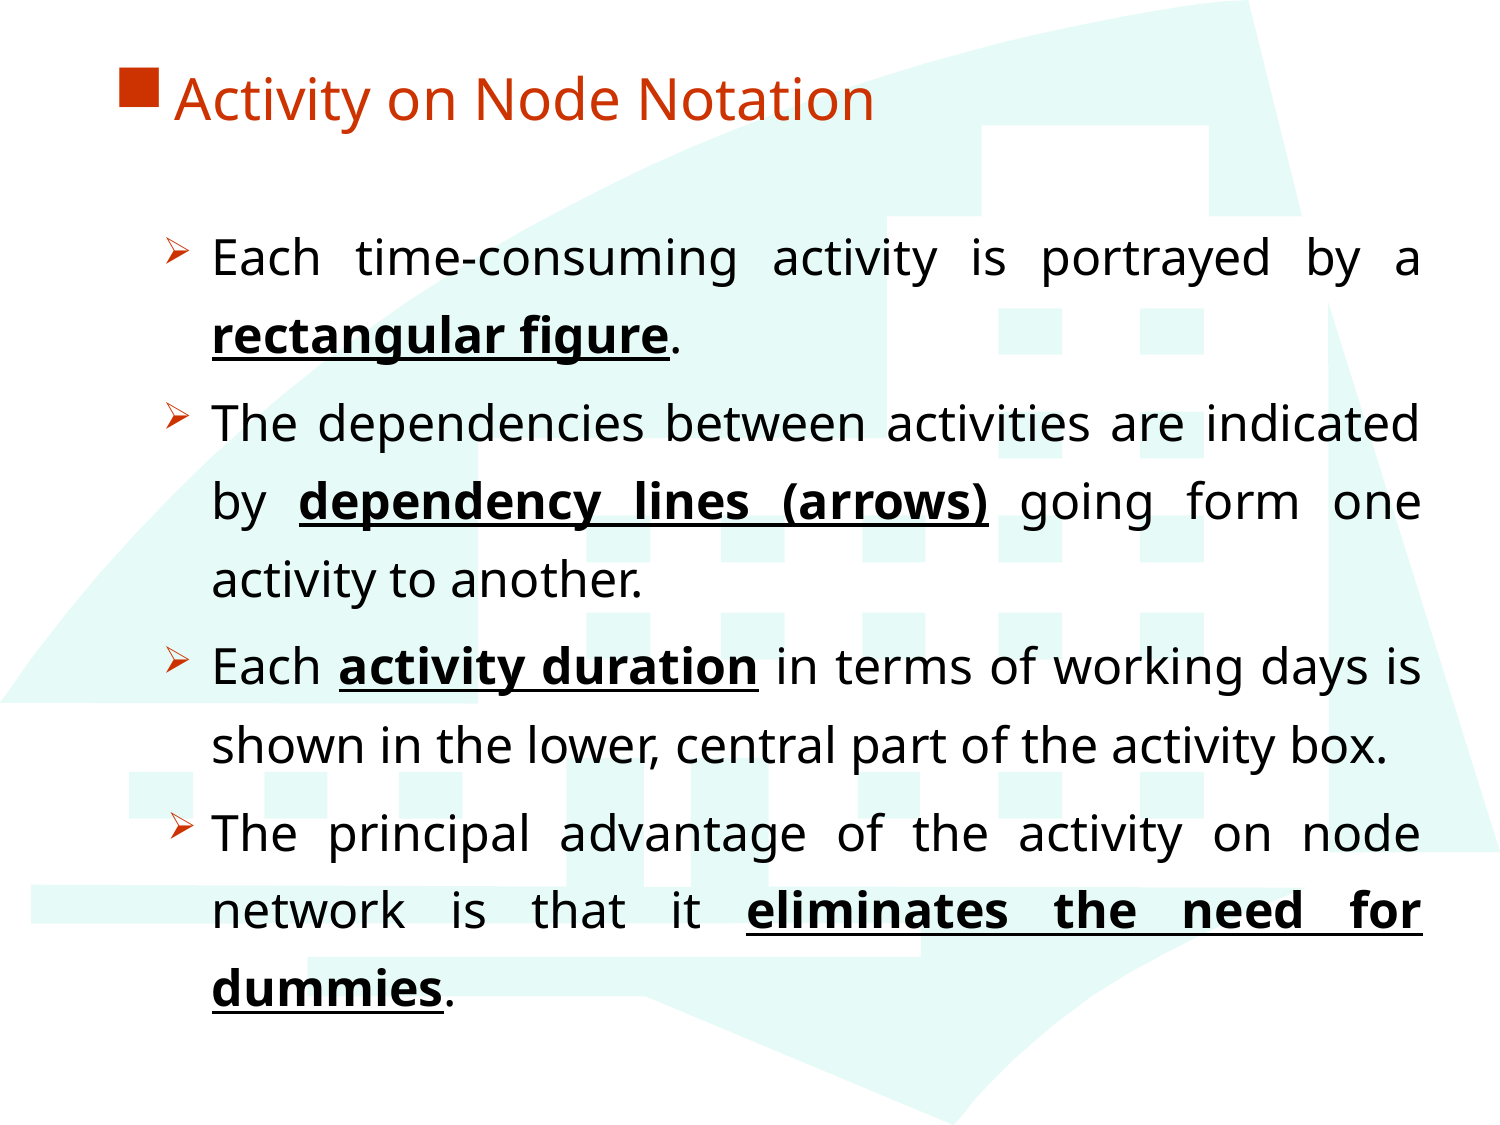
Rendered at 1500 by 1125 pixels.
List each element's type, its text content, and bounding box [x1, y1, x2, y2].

list Each time-consuming activity is portrayed by a rectangular figure. The dependencies between activities are indicated by dependency lines (arrows) going form one activity to another. Each activity duration in terms of working days is shown in the lower, central part of the activity box. The principal advantage of the activity on node network is that it eliminates the need for dummies. [137, 200, 1438, 955]
text_box Activity on Node Notation [112, 62, 925, 148]
